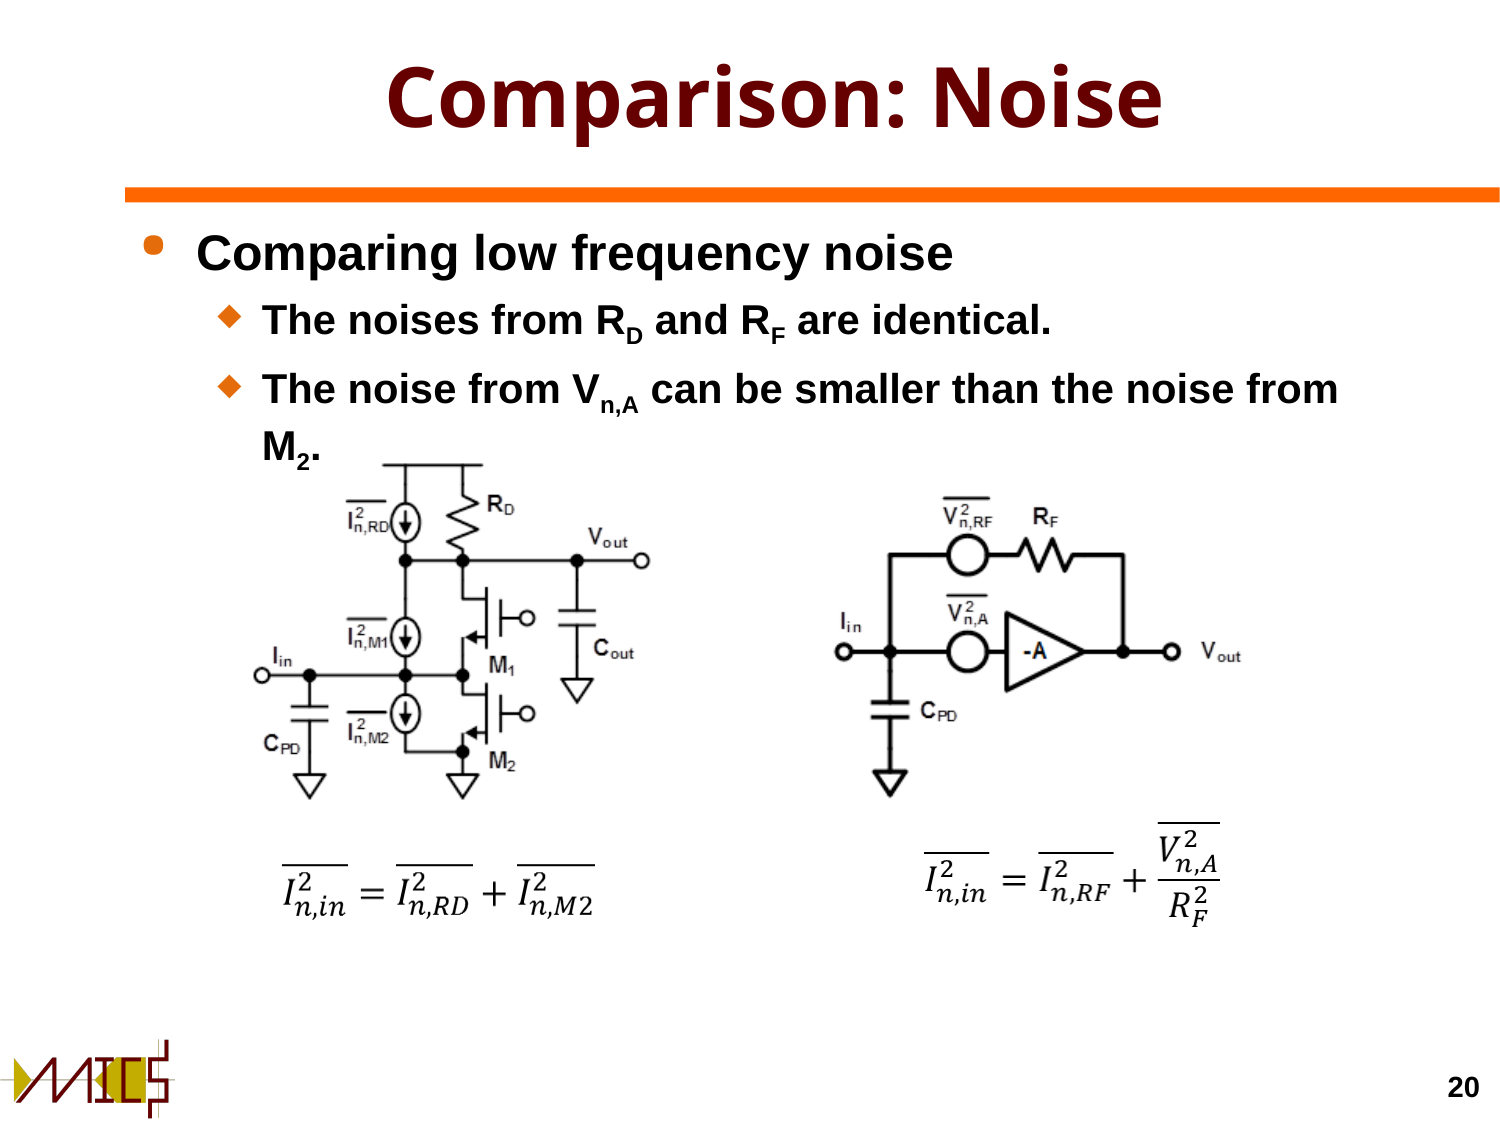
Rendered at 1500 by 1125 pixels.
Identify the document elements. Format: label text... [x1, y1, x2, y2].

picture [224, 849, 652, 928]
list Comparing low frequency noise The noises from RD and RF are identical. The noise from Vn,A can be smaller than the noise from M2. [125, 212, 1425, 1038]
title Comparison: Noise [125, 12, 1425, 175]
picture [249, 462, 1251, 815]
slide_number 20 [1385, 1051, 1495, 1112]
picture [924, 821, 1221, 928]
